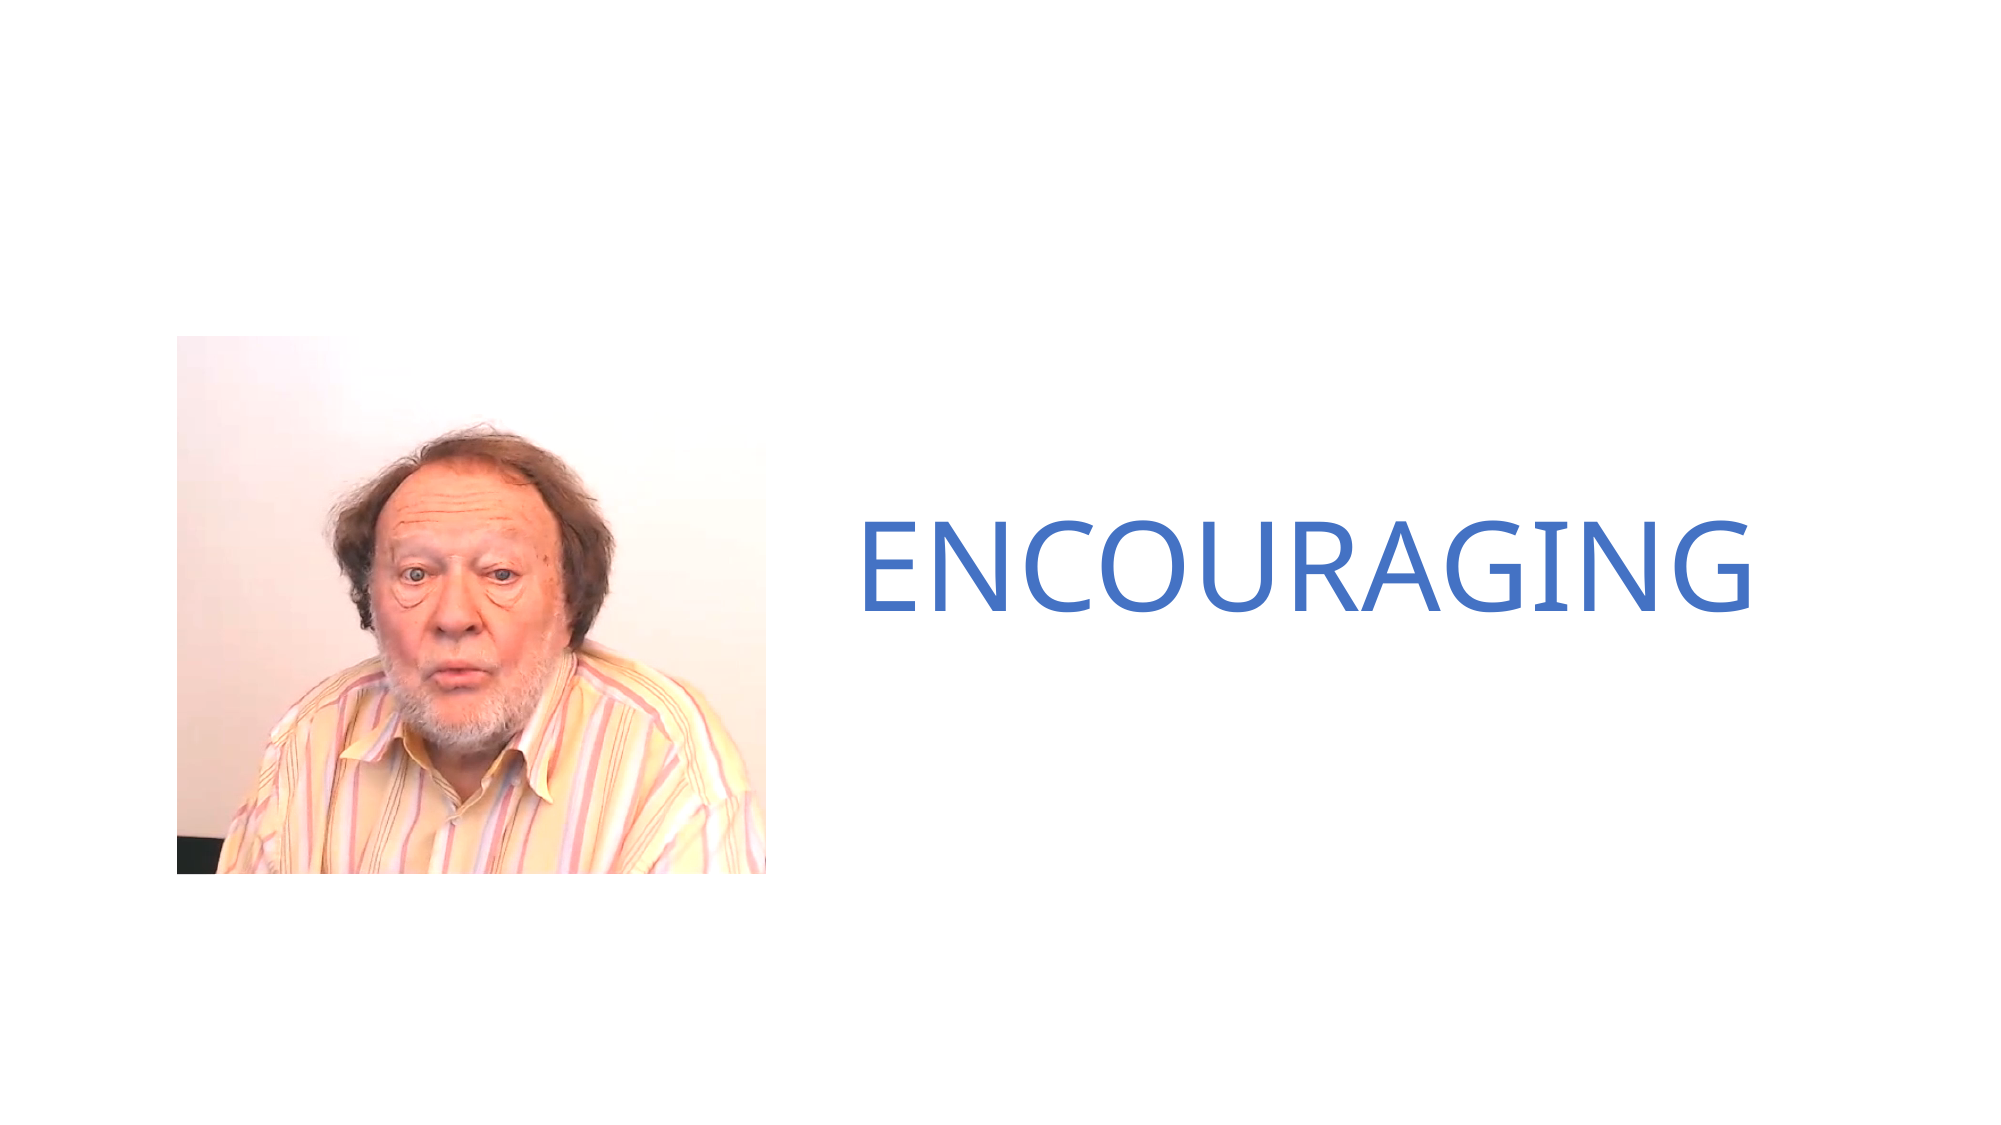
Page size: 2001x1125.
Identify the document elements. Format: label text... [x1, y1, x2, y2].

text_box ENCOURAGING [838, 479, 1855, 644]
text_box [213, 291, 803, 855]
